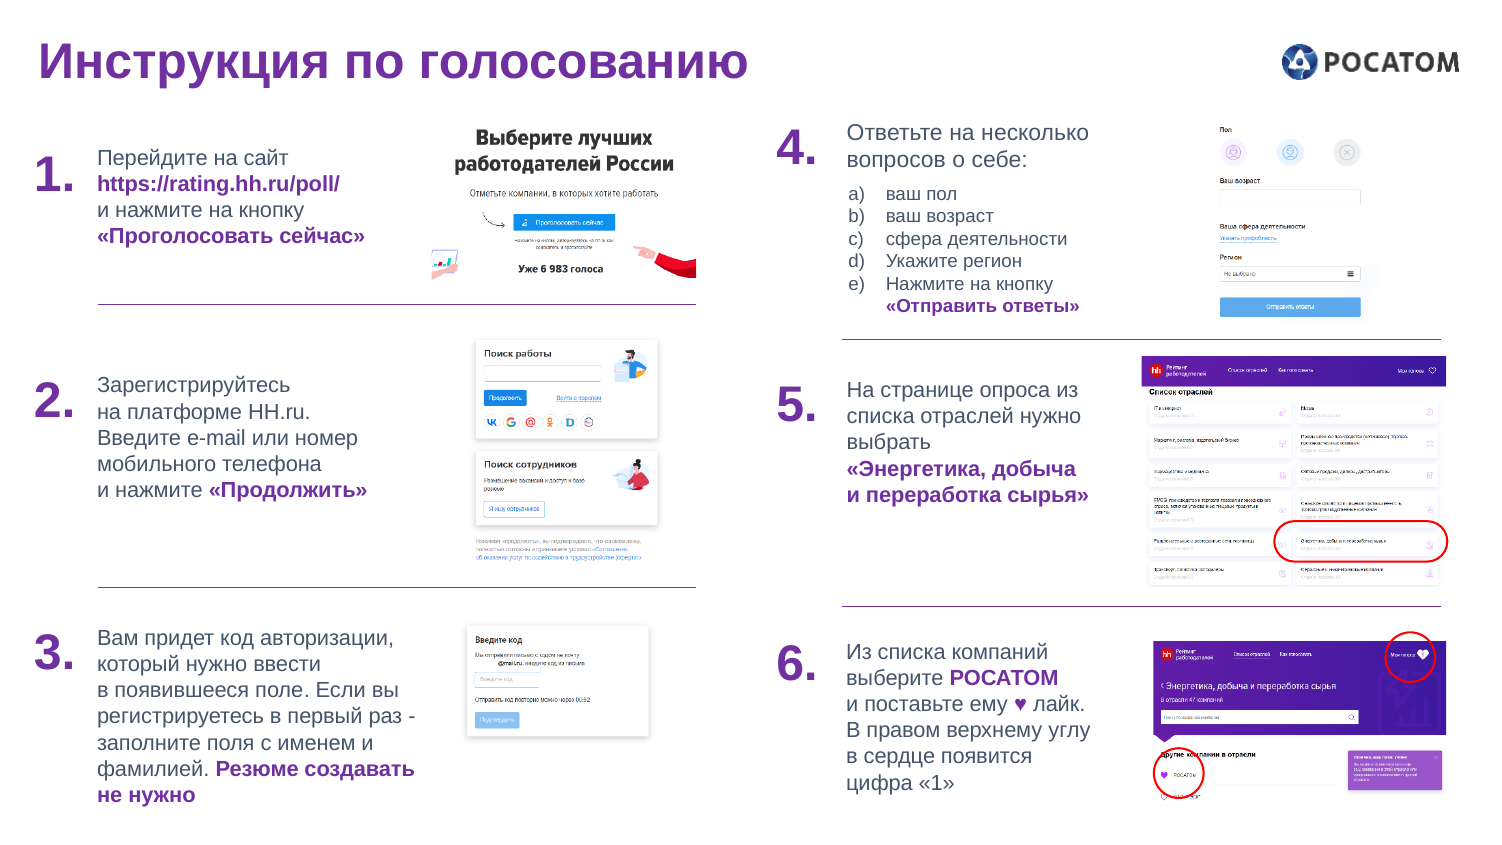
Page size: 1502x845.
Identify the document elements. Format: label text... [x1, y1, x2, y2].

picture [431, 95, 697, 291]
text_box Перейдите на сайт https://rating.hh.ru/poll/ и нажмите на кнопку «Проголосовать сейчас» [82, 136, 399, 256]
text_box 2. [34, 367, 98, 433]
picture [454, 608, 674, 761]
text_box 5. [776, 371, 841, 436]
text_box Инструкция по голосованию [38, 28, 1209, 102]
picture [1202, 113, 1381, 323]
text_box 4. [776, 114, 841, 179]
text_box Вам придет код авторизации, который нужно ввести в появившееся поле. Если вы регистрируетесь в первый раз - заполните поля с именем и фамилией. Резюме создавать не нужно [82, 616, 446, 815]
text_box Зарегистрируйтесь на платформе HH.ru. Введите e-mail или номер мобильного телефона и нажмите «Продолжить» [82, 363, 387, 510]
text_box Ответьте на несколько вопросов о себе: [831, 109, 1127, 180]
picture [1141, 356, 1447, 587]
text_box ваш пол ваш возраст сфера деятельности Укажите регион Нажмите на кнопку «Отправить ответы» [833, 174, 1132, 324]
text_box 3. [34, 619, 98, 685]
picture [1282, 44, 1459, 80]
picture [455, 326, 673, 568]
text_box 1. [34, 141, 98, 206]
picture [1153, 641, 1447, 811]
text_box [1390, 631, 1431, 641]
text_box Из списка компаний выберите РОСАТОМ и поставьте ему ♥ лайк. В правом верхнему углу в сердце появится цифра «1» [831, 629, 1139, 802]
text_box На странице опроса из списка отраслей нужно выбрать «Энергетика, добыча и переработка сырья» [831, 368, 1130, 514]
text_box 6. [776, 630, 841, 696]
